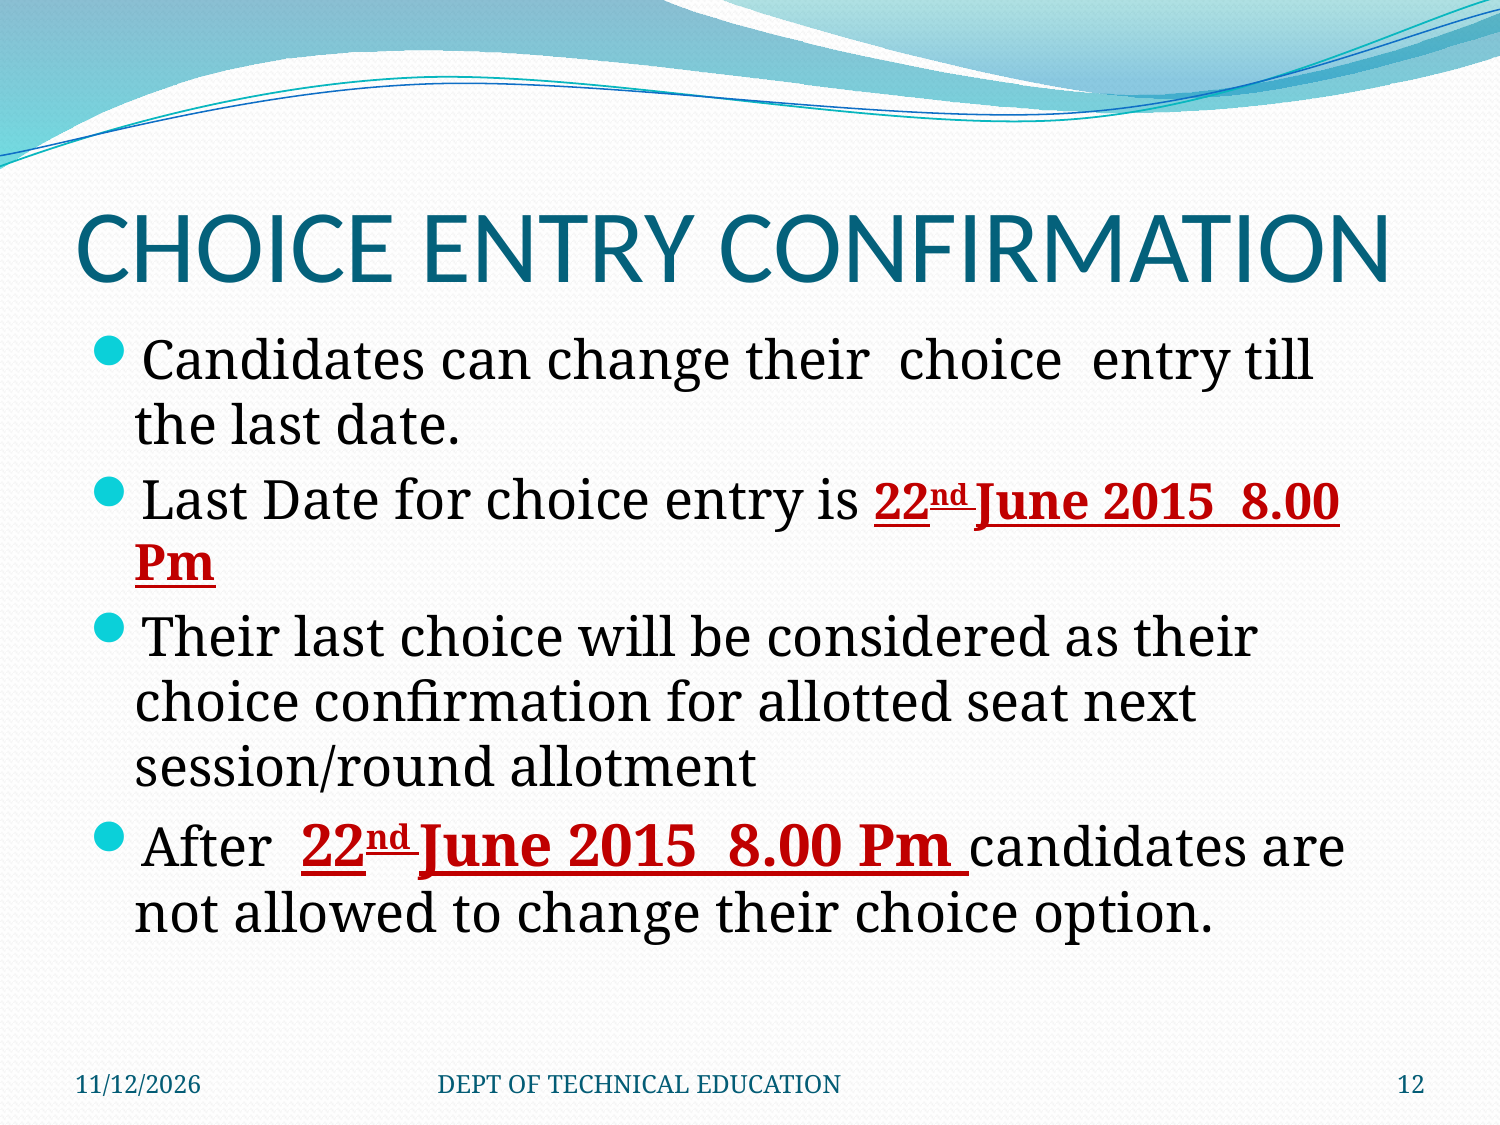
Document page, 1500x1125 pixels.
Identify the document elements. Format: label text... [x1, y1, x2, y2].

title CHOICE ENTRY CONFIRMATION [75, 115, 1425, 303]
list Candidates can change their choice entry till the last date. Last Date for choice entry is 22nd June 2015 8.00 Pm Their last choice will be considered as their choice confirmation for allotted seat next session/round allotment After 22nd June 2015 8.00 Pm candidates are not allowed to change their choice option. [75, 317, 1425, 1038]
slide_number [75, 1042, 425, 1103]
footer DEPT OF TECHNICAL EDUCATION [437, 1042, 988, 1103]
slide_number 12 [1299, 1042, 1425, 1103]
